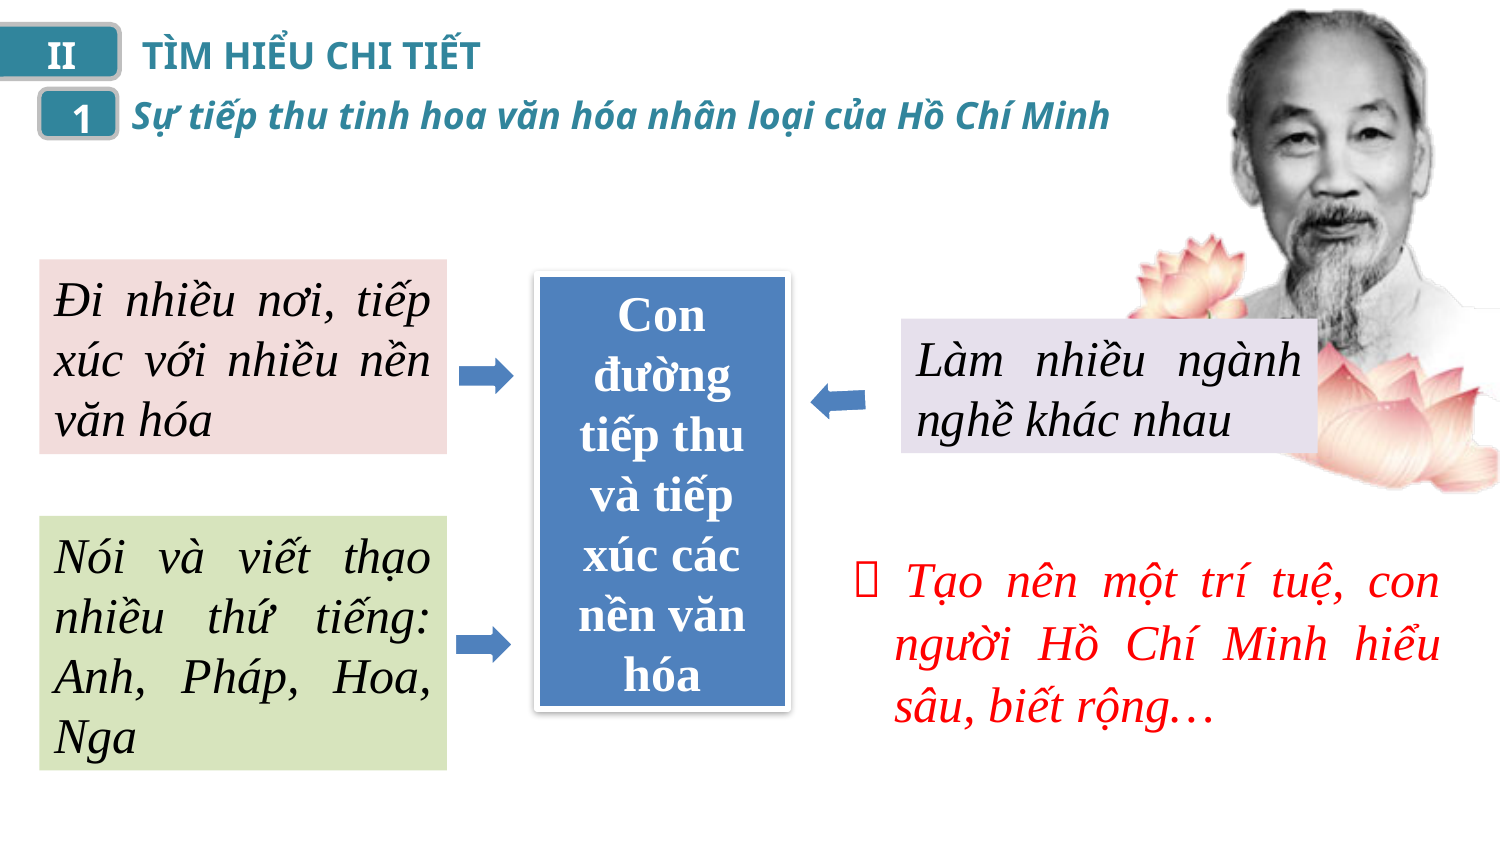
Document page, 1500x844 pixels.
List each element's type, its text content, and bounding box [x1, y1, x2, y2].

text_box [451, 618, 517, 671]
text_box [454, 350, 520, 402]
picture [602, 0, 1500, 844]
text_box Nói và viết thạo nhiều thứ tiếng: Anh, Pháp, Hoa, Nga [37, 514, 449, 773]
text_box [0, 24, 597, 86]
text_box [39, 85, 597, 151]
text_box Đi nhiều nơi, tiếp xúc với nhiều nền văn hóa [37, 257, 449, 456]
text_box Con đường tiếp thu và tiếp xúc các nền văn hóa [534, 271, 597, 712]
